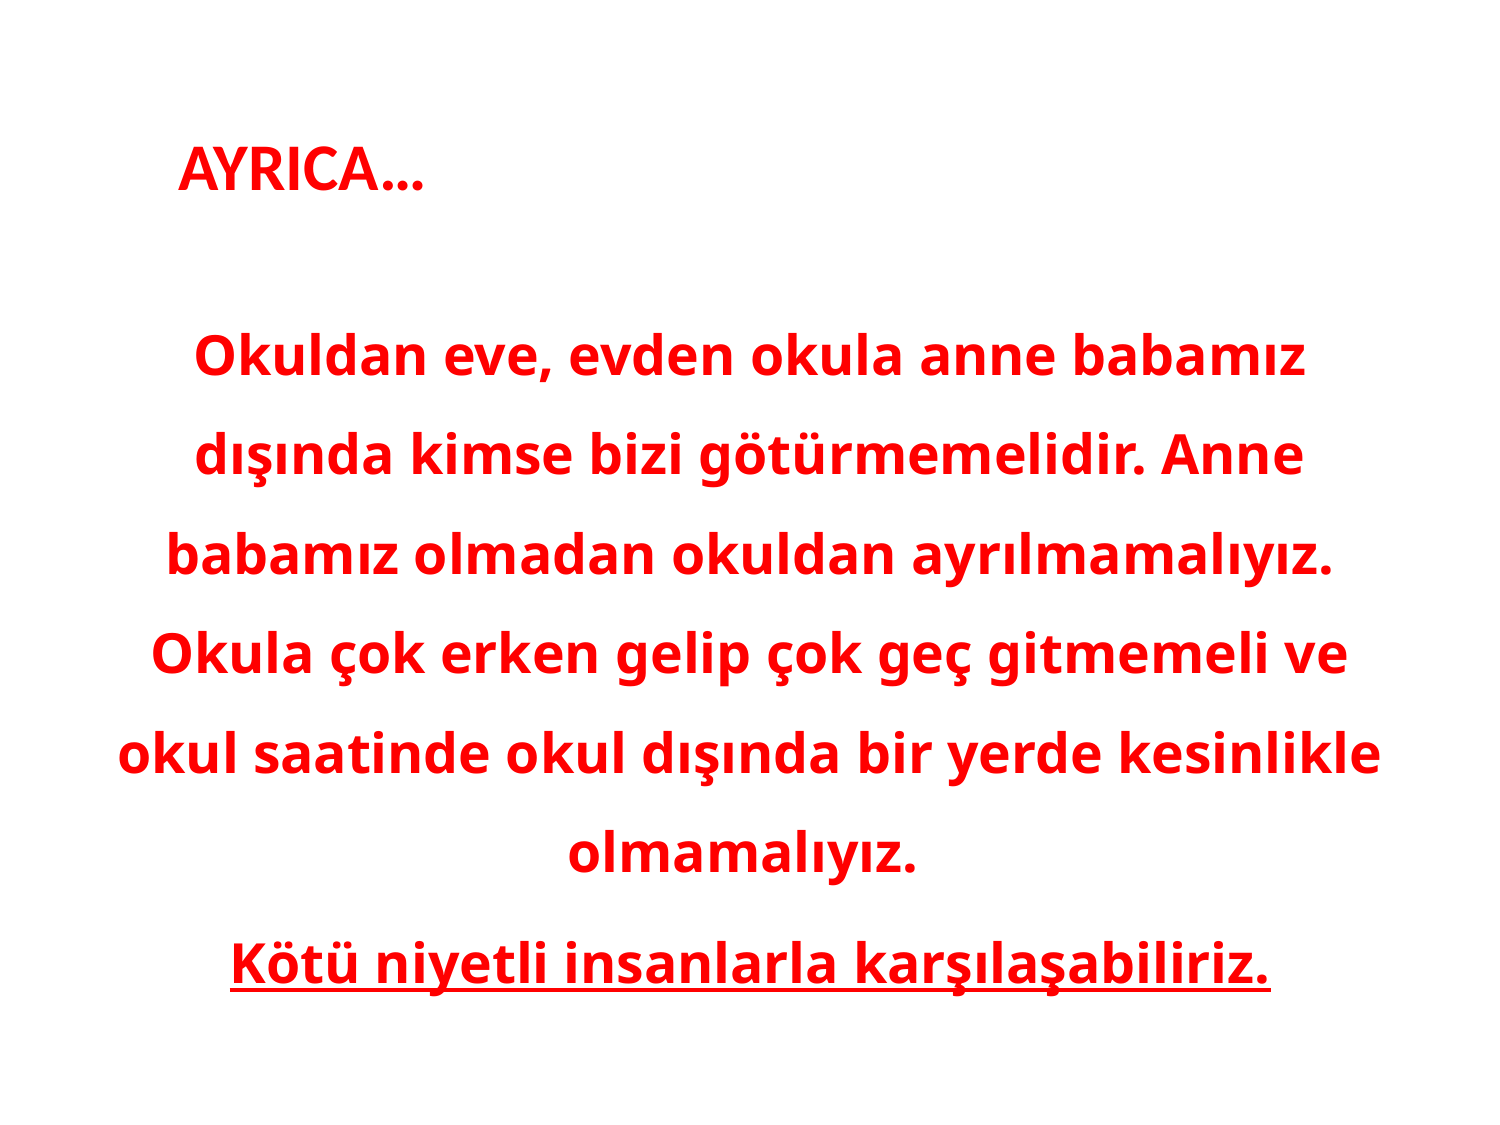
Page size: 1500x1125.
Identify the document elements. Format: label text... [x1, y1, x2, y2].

text_box AYRICA… [163, 116, 442, 212]
list Okuldan eve, evden okula anne babamız dışında kimse bizi götürmemelidir. Anne babamız olmadan okuldan ayrılmamalıyız. Okula çok erken gelip çok geç gitmemeli ve okul saatinde okul dışında bir yerde kesinlikle olmamalıyız. Kötü niyetli insanlarla karşılaşabiliriz. [75, 278, 1425, 1005]
